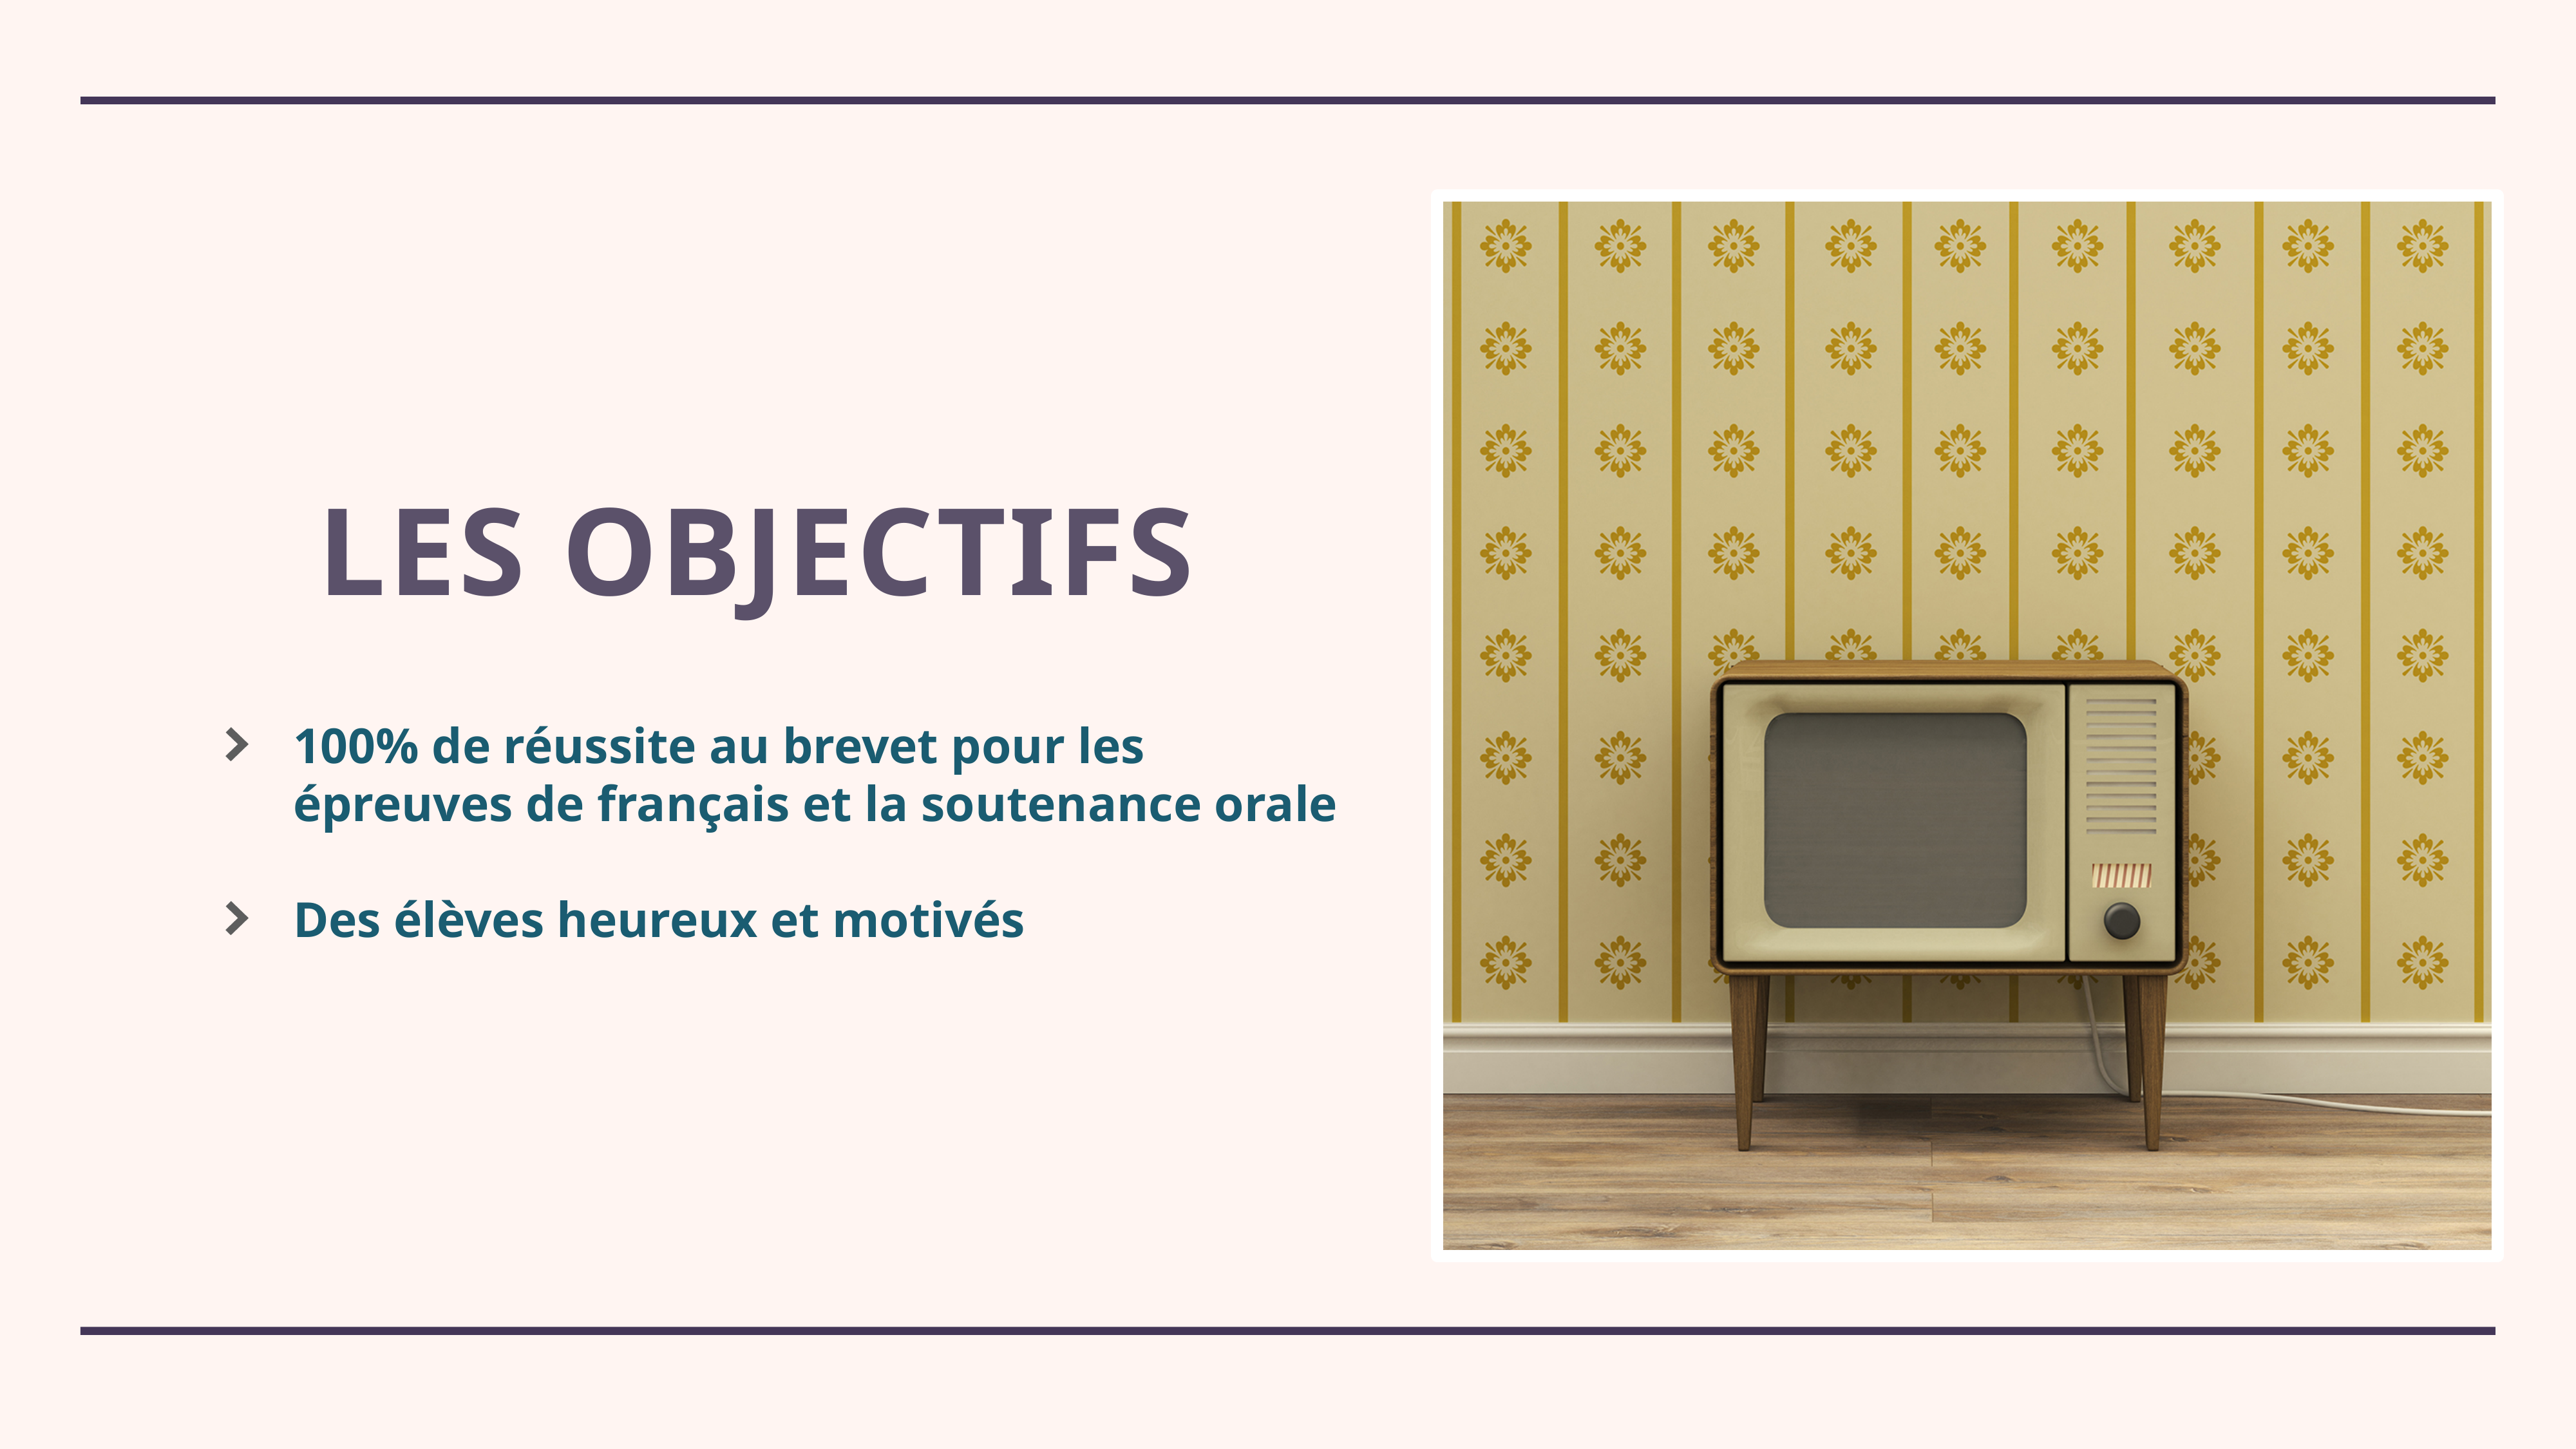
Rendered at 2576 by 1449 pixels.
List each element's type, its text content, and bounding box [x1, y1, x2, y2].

picture [225, 727, 249, 761]
picture [1443, 201, 2492, 1251]
title Les objectifs [133, 195, 1380, 628]
picture [225, 901, 249, 935]
list 100% de réussite au brevet pour les épreuves de français et la soutenance orale Des élèves heureux et motivés [220, 709, 1381, 1288]
